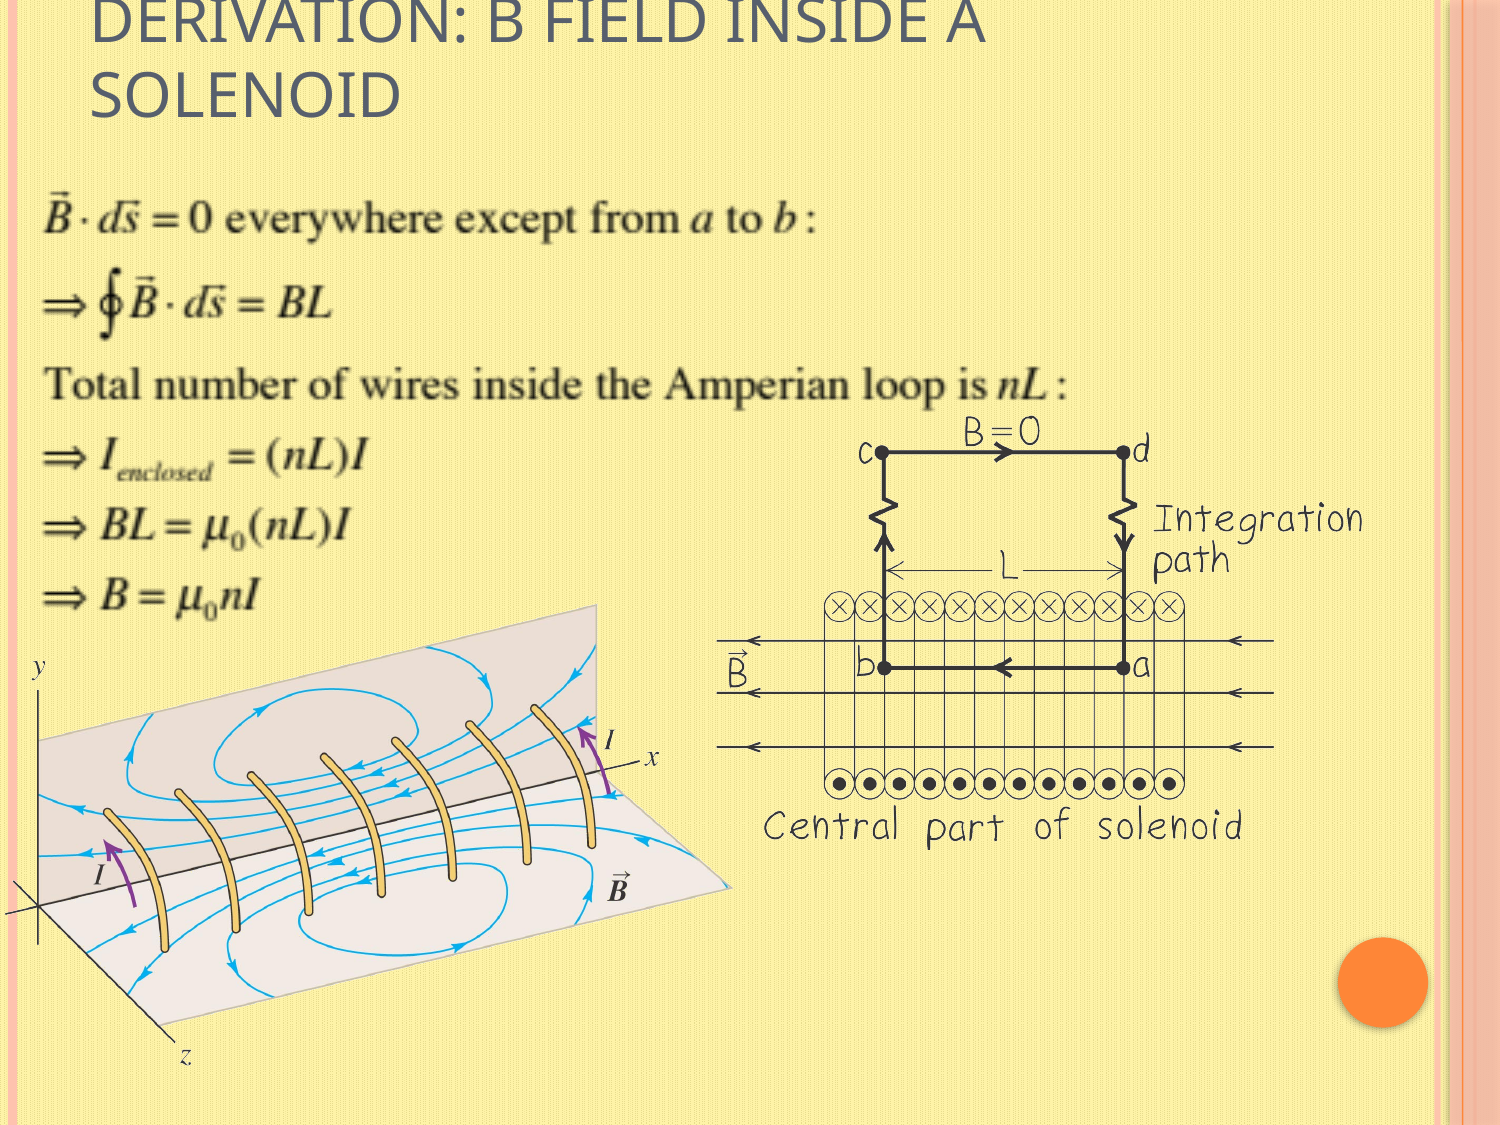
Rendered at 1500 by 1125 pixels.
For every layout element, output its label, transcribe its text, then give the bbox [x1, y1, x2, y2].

picture [0, 411, 1366, 1067]
title Derivation: B Field inside a Solenoid [75, 45, 1300, 138]
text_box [36, 186, 1068, 626]
